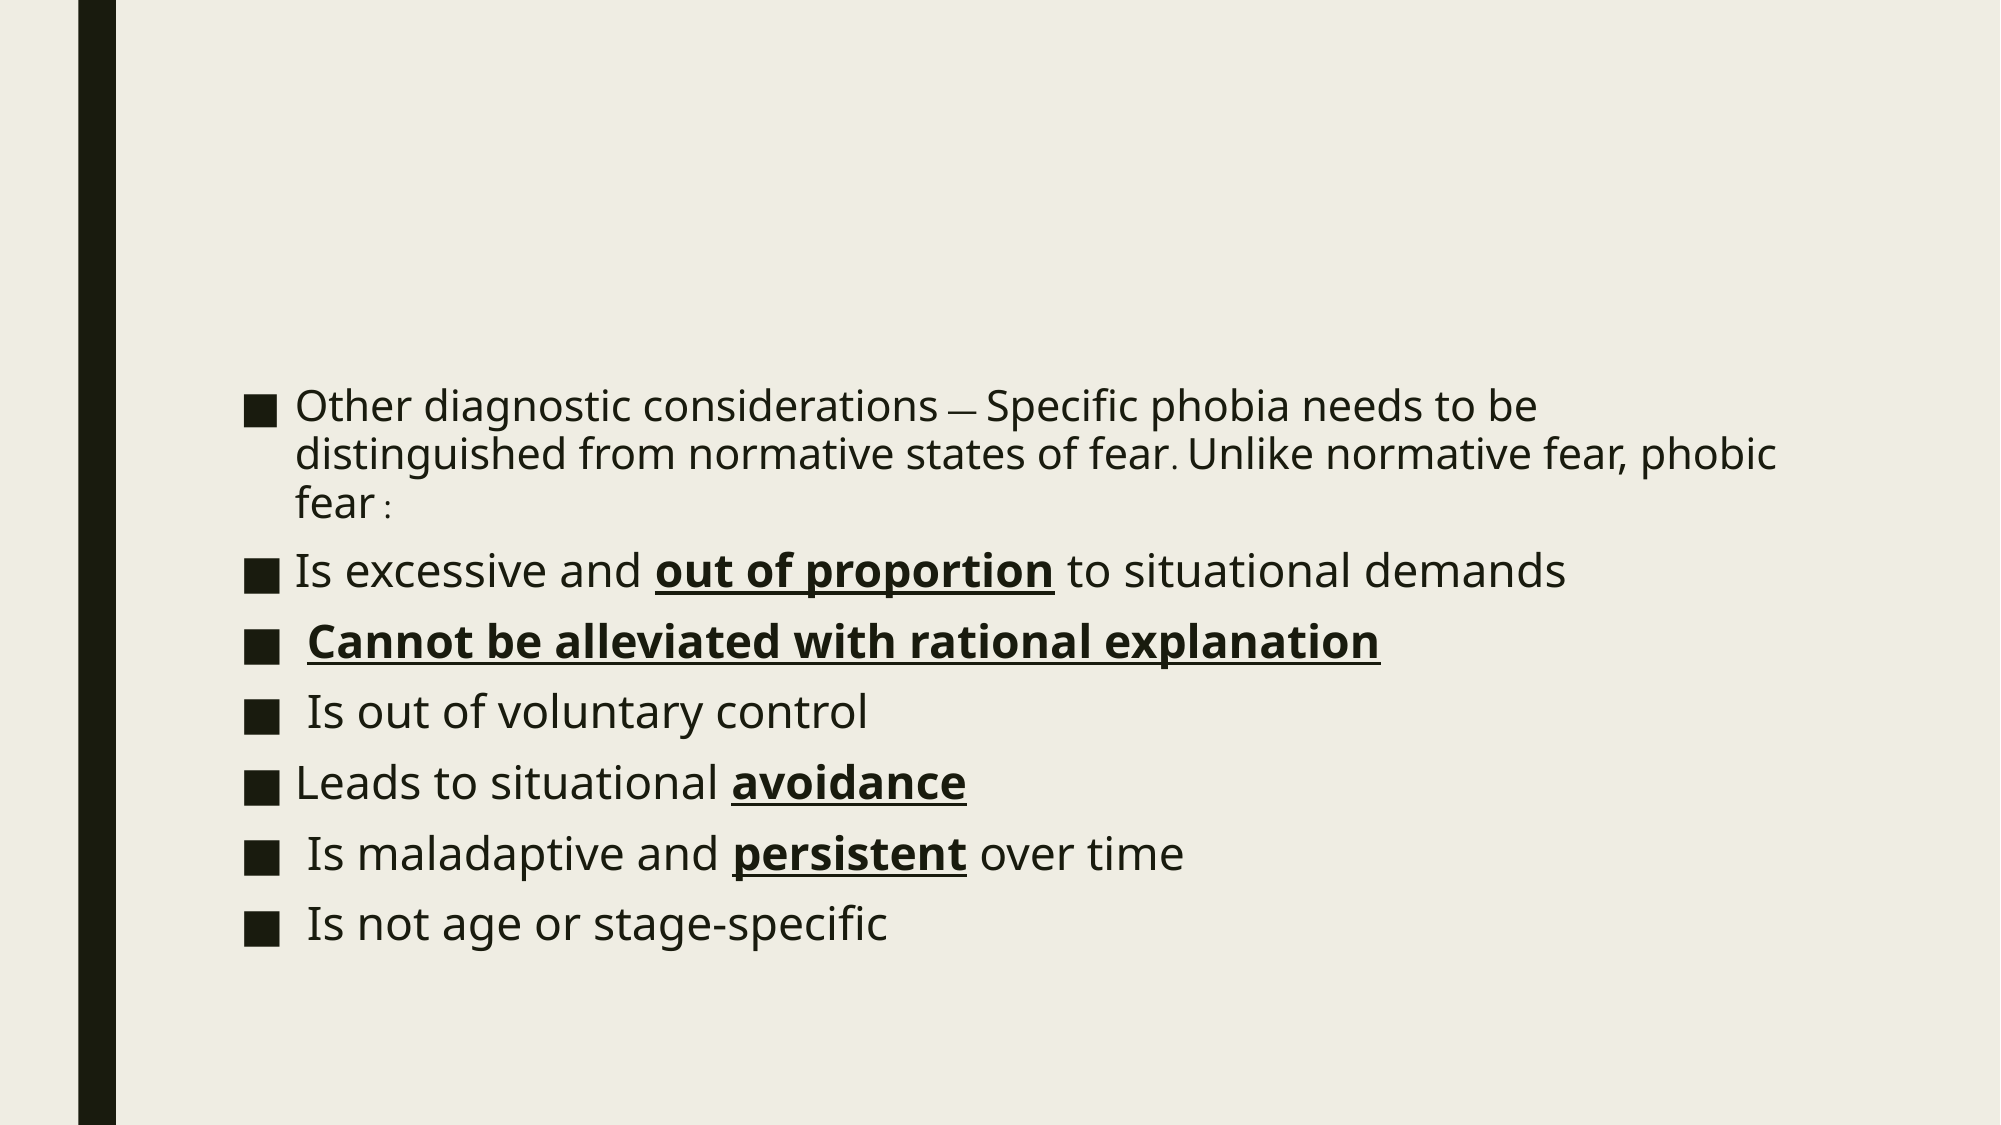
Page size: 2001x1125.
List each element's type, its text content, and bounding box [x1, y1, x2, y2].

list Other diagnostic considerations — Specific phobia needs to be distinguished from normative states of fear. Unlike normative fear, phobic fear : Is excessive and out of proportion to situational demands Cannot be alleviated with rational explanation Is out of voluntary control Leads to situational avoidance Is maladaptive and persistent over time Is not age or stage-specific [225, 375, 1800, 963]
